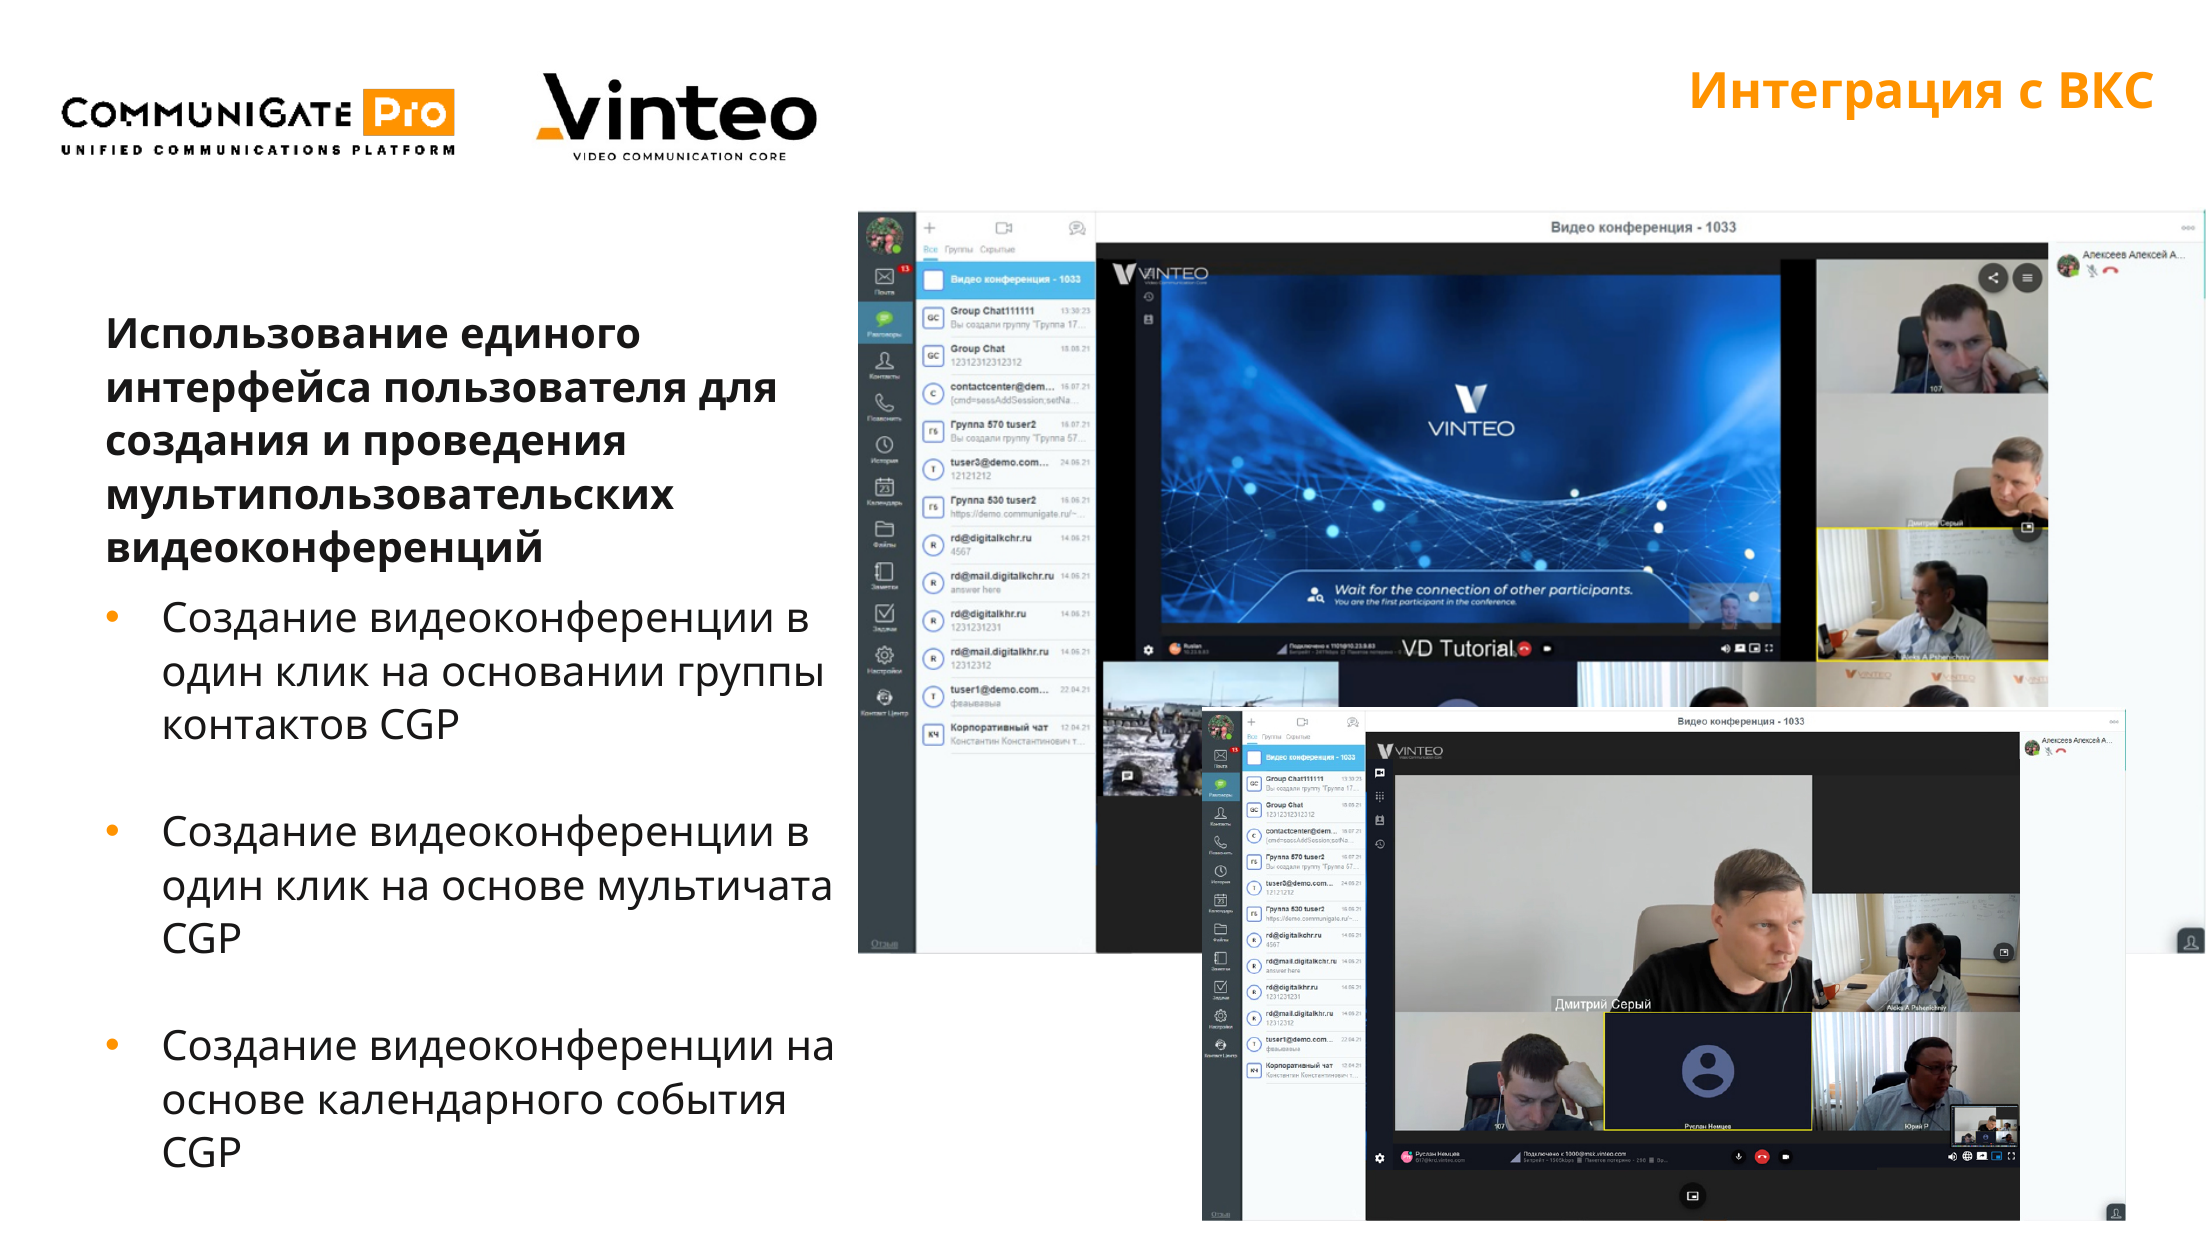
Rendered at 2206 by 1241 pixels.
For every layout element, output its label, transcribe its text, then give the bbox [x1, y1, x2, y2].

text_box Интеграция с ВКС [664, 57, 2171, 183]
picture [493, 68, 859, 173]
picture [858, 207, 2206, 1221]
text_box Использование единого интерфейса пользователя для создания и проведения мультипользовательских видеоконференций Создание видеоконференции в один клик на основании группы контактов CGP Создание видеоконференции в один клик на основе мультичата CGP Создание видеоконференции на основе календарного события CGP [90, 296, 859, 1184]
picture [36, 64, 479, 180]
